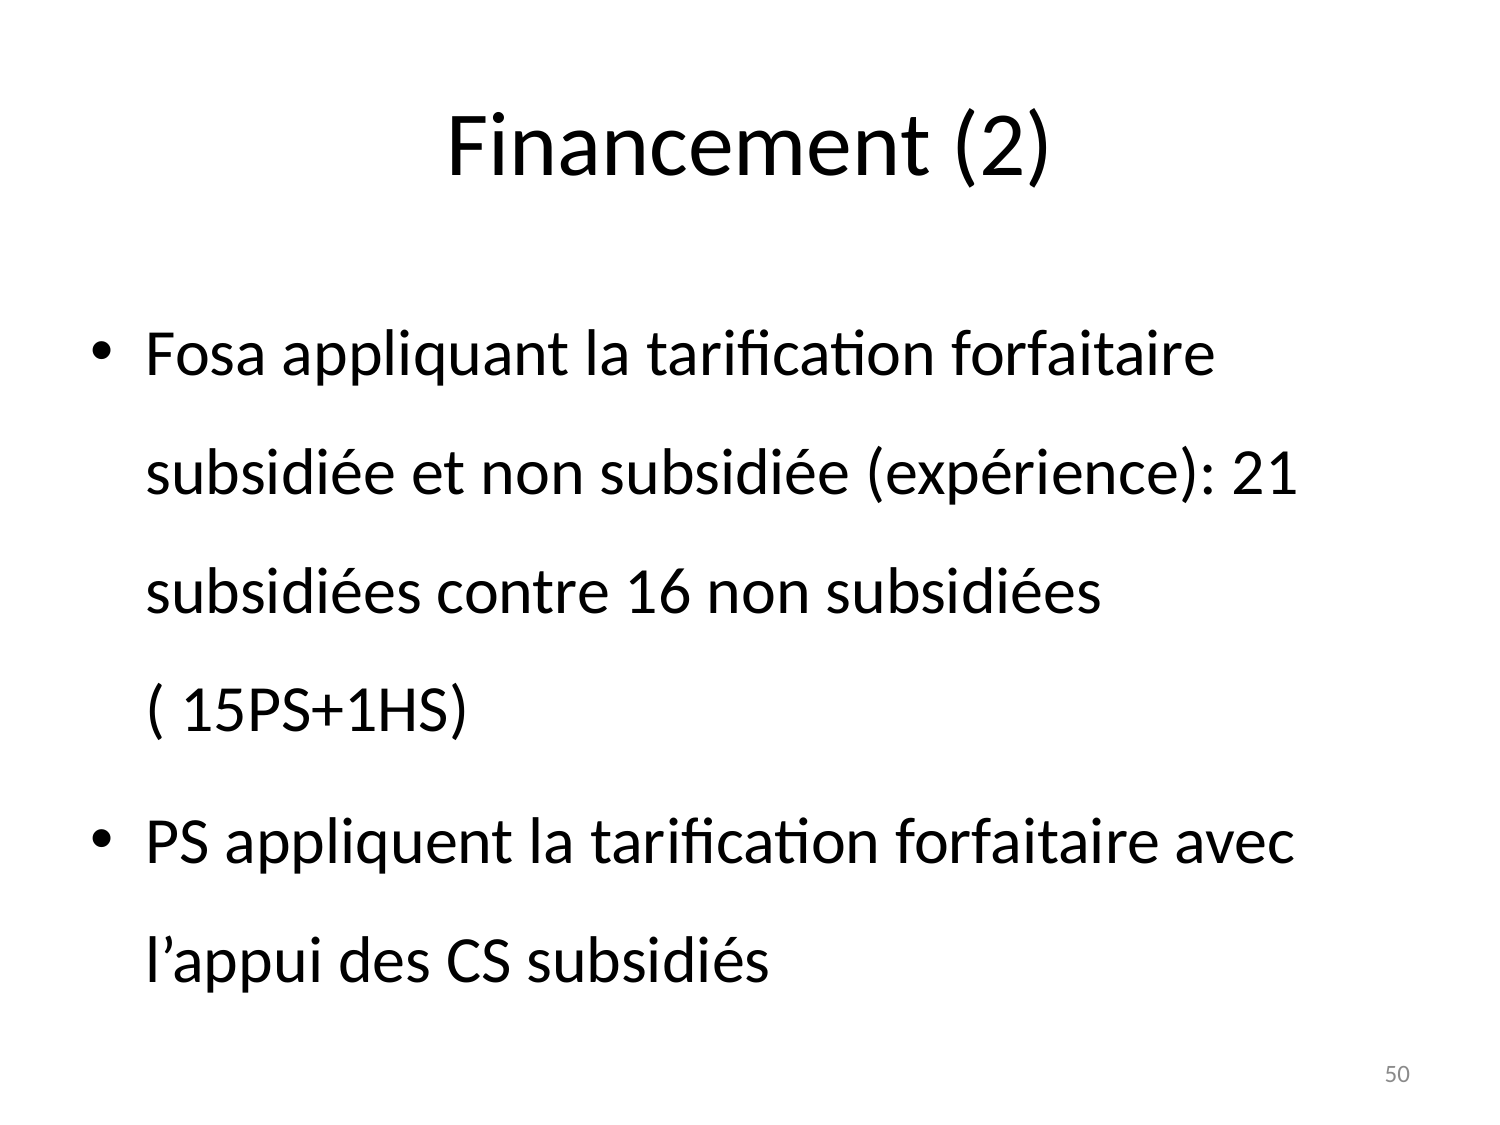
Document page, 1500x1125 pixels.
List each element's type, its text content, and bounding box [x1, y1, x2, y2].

slide_number 50 [1074, 1042, 1425, 1103]
list Fosa appliquant la tarification forfaitaire subsidiée et non subsidiée (expérience): 21 subsidiées contre 16 non subsidiées ( 15PS+1HS) PS appliquent la tarification forfaitaire avec l’appui des CS subsidiés [75, 262, 1425, 1005]
title Financement (2) [75, 45, 1425, 233]
